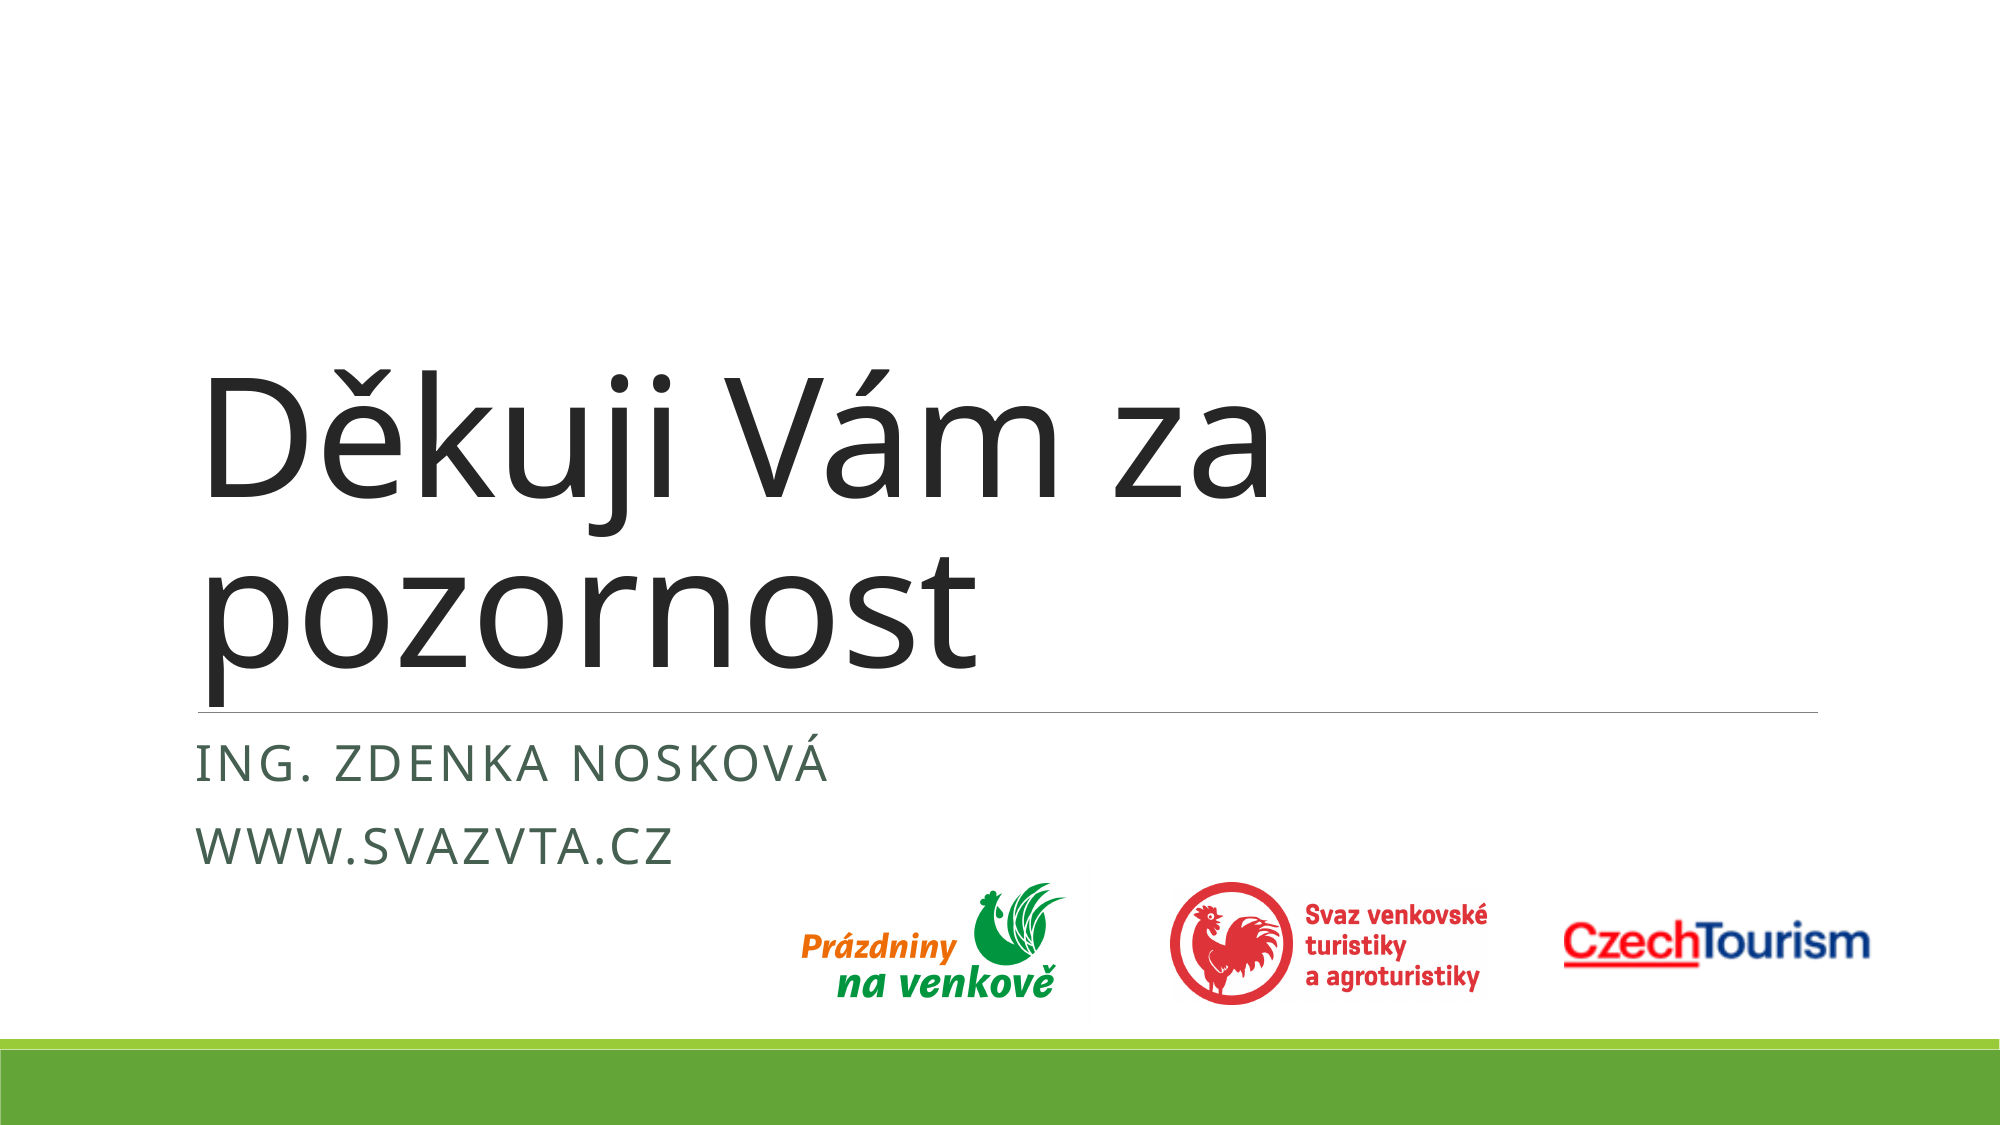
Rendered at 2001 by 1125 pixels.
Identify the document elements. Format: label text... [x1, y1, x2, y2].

picture [1169, 881, 1487, 1006]
title Děkuji Vám za pozornost [180, 124, 1830, 710]
picture [1564, 881, 1882, 998]
subtitle Ing. Zdenka Nosková www.svazvta.cz [180, 730, 1831, 919]
picture [774, 856, 1093, 1023]
